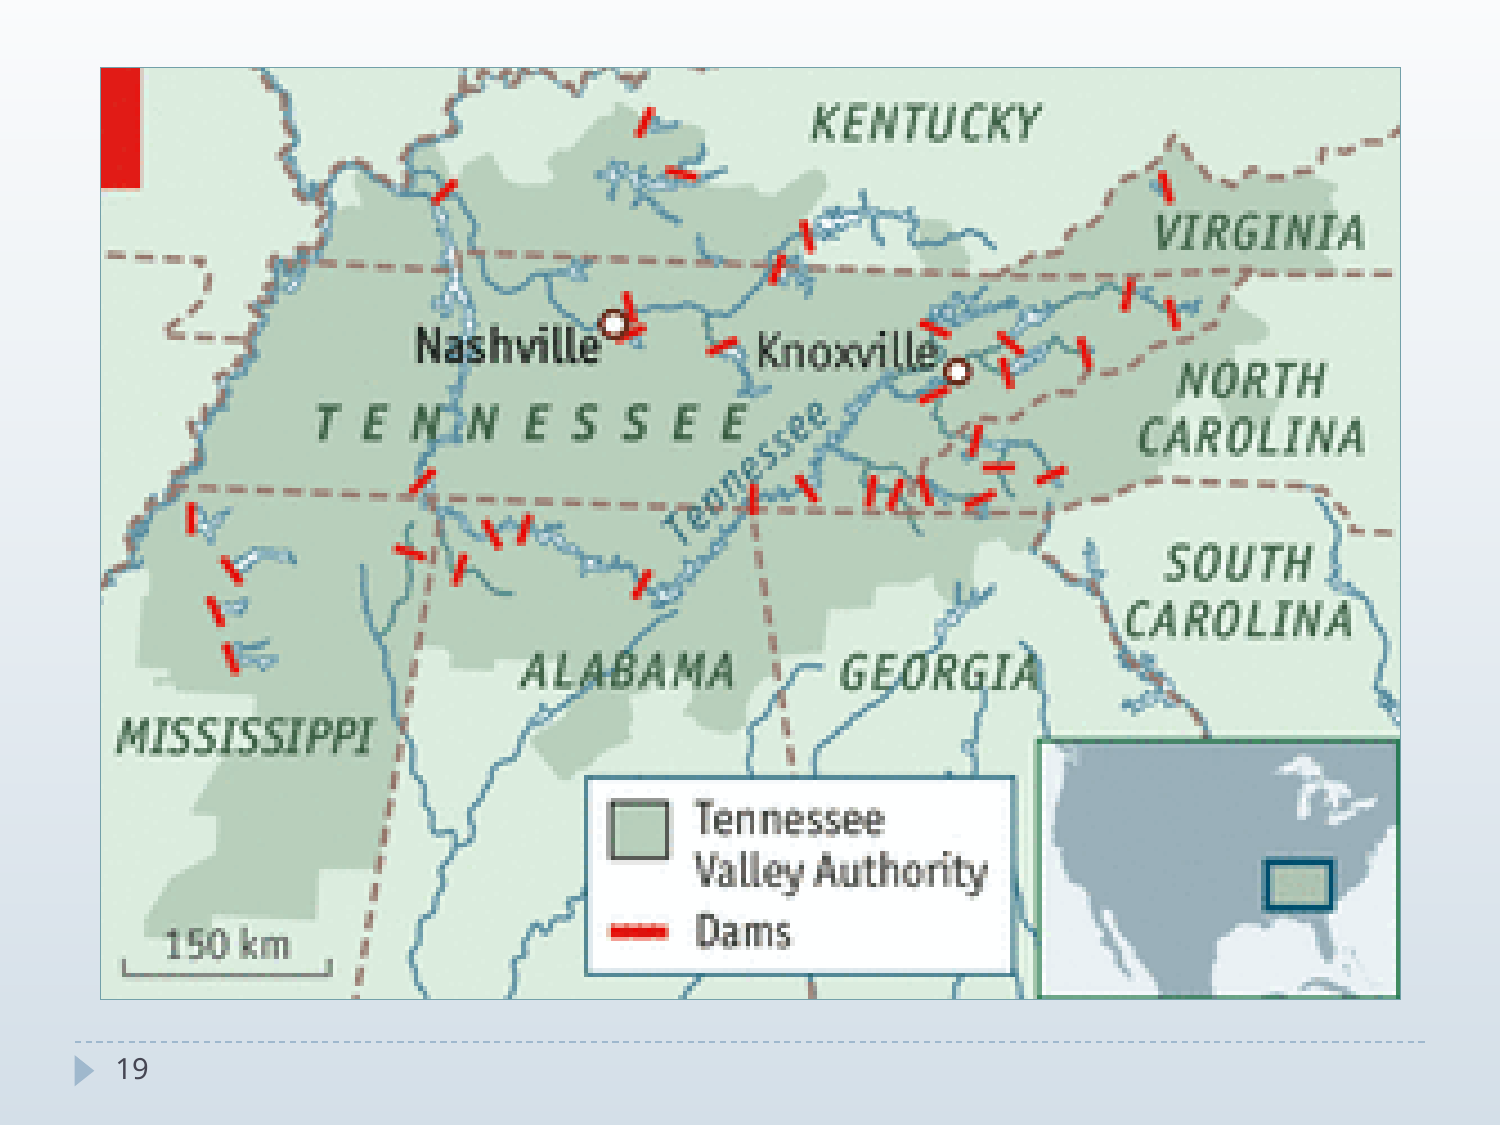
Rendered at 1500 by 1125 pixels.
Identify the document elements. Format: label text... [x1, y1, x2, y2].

slide_number 19 [100, 1042, 426, 1103]
picture [100, 67, 1401, 1001]
